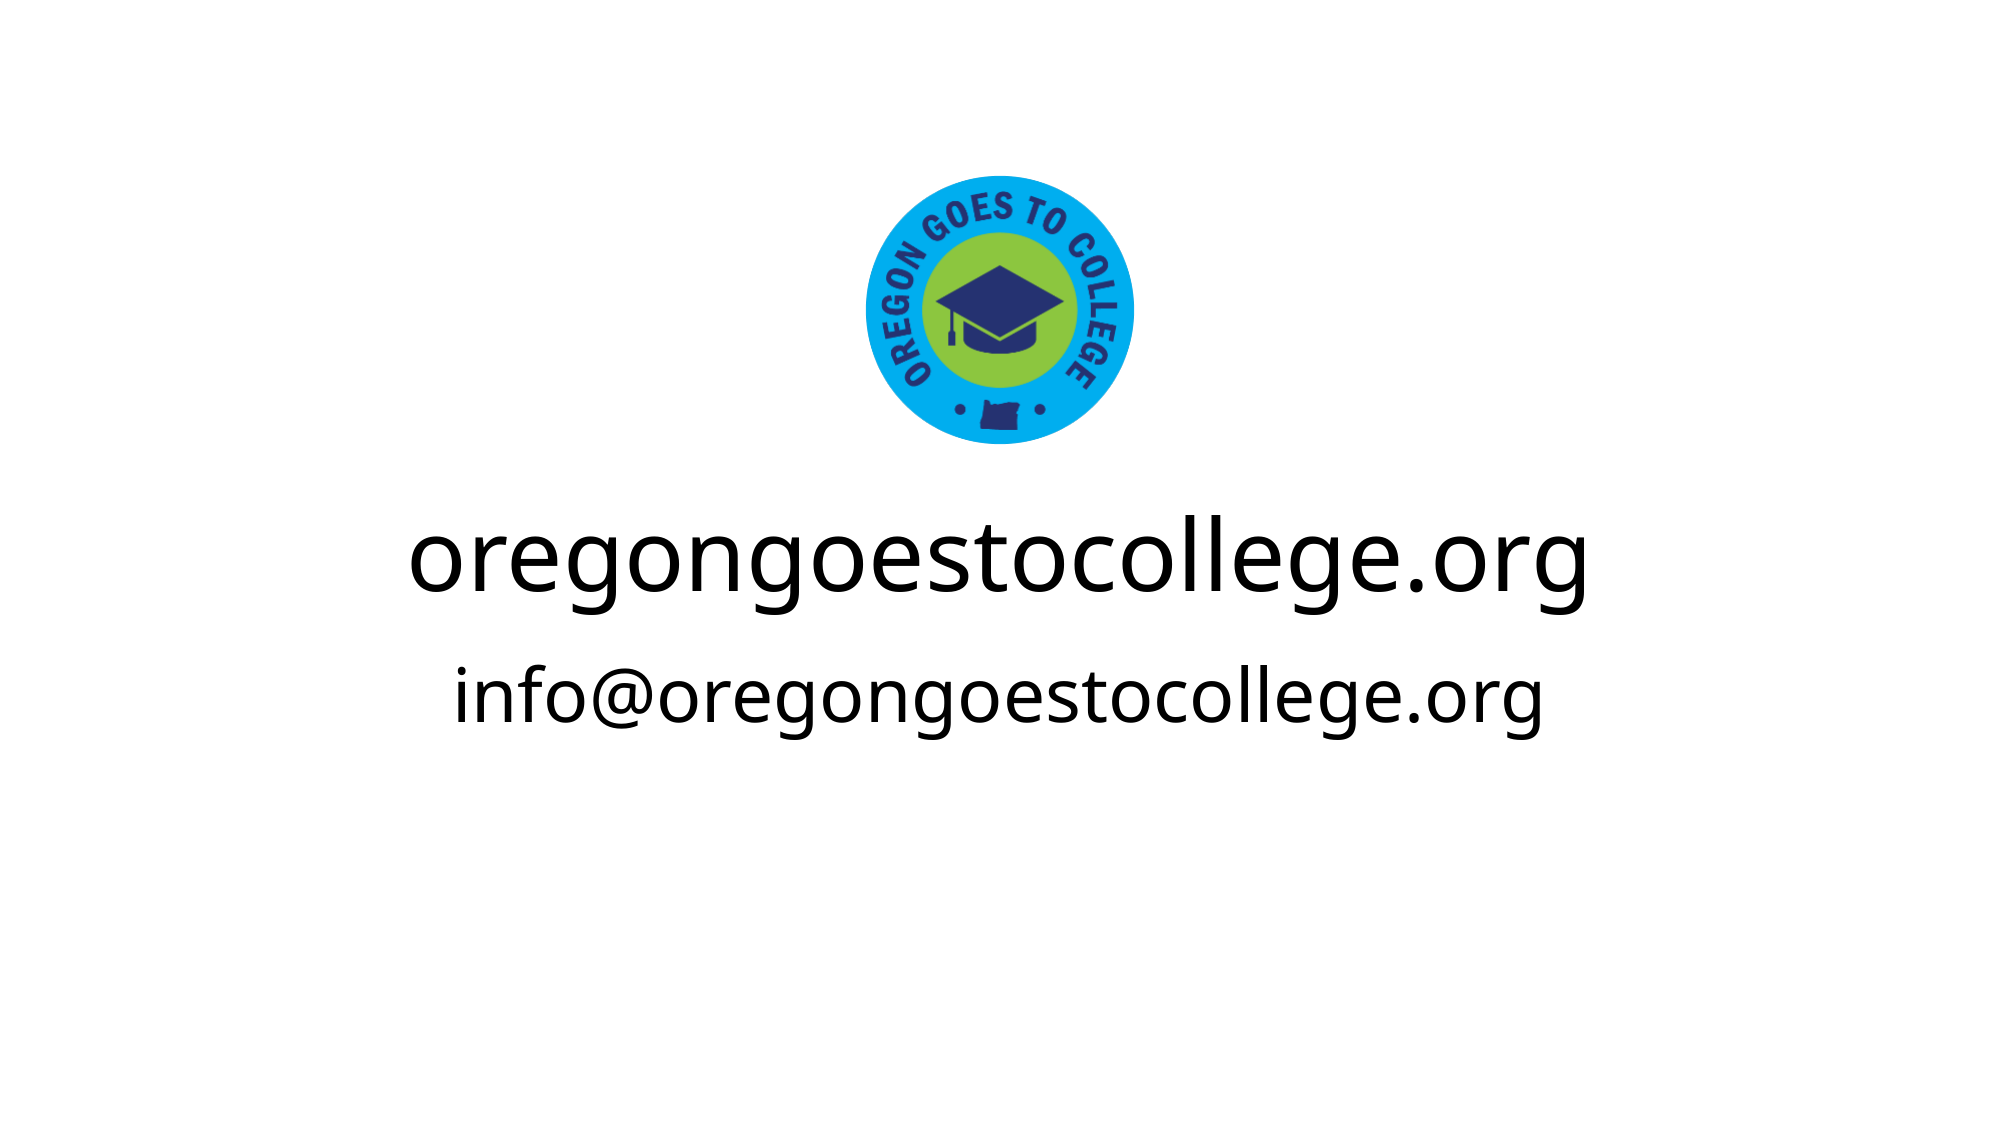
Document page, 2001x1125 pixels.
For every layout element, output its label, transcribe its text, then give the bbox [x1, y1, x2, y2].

list info@oregongoestocollege.org [240, 650, 1760, 756]
picture [857, 167, 1143, 453]
